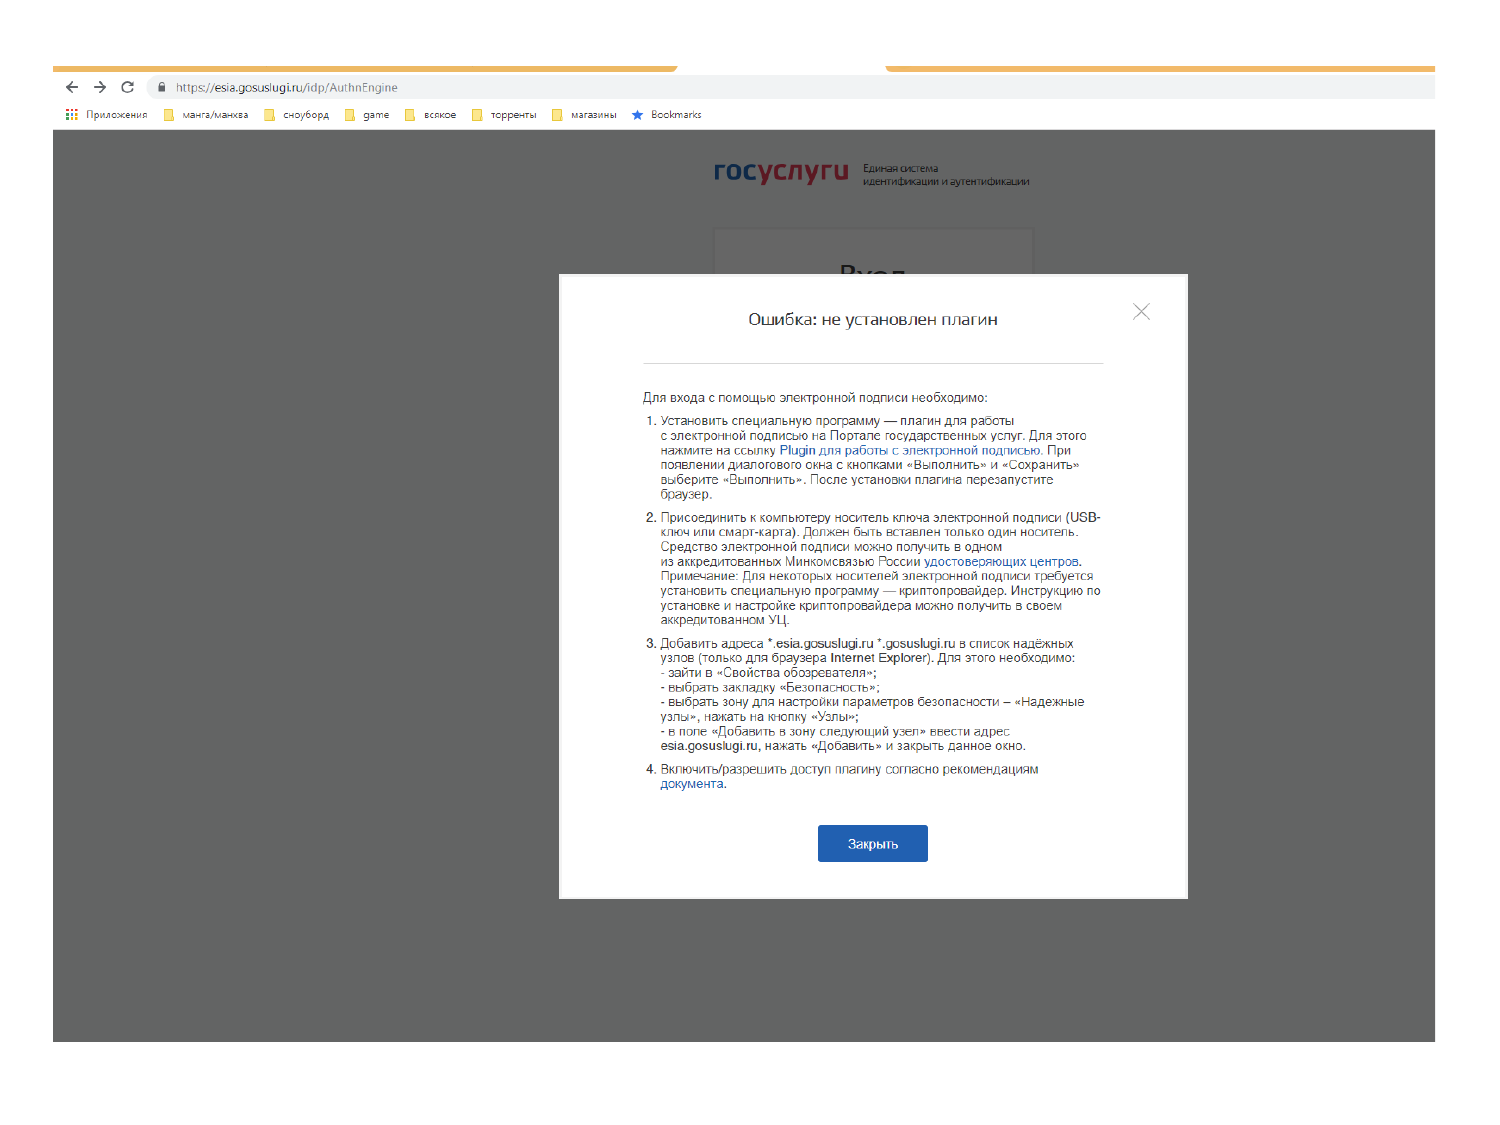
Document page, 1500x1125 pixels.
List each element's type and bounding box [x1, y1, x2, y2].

picture [52, 66, 1436, 1042]
